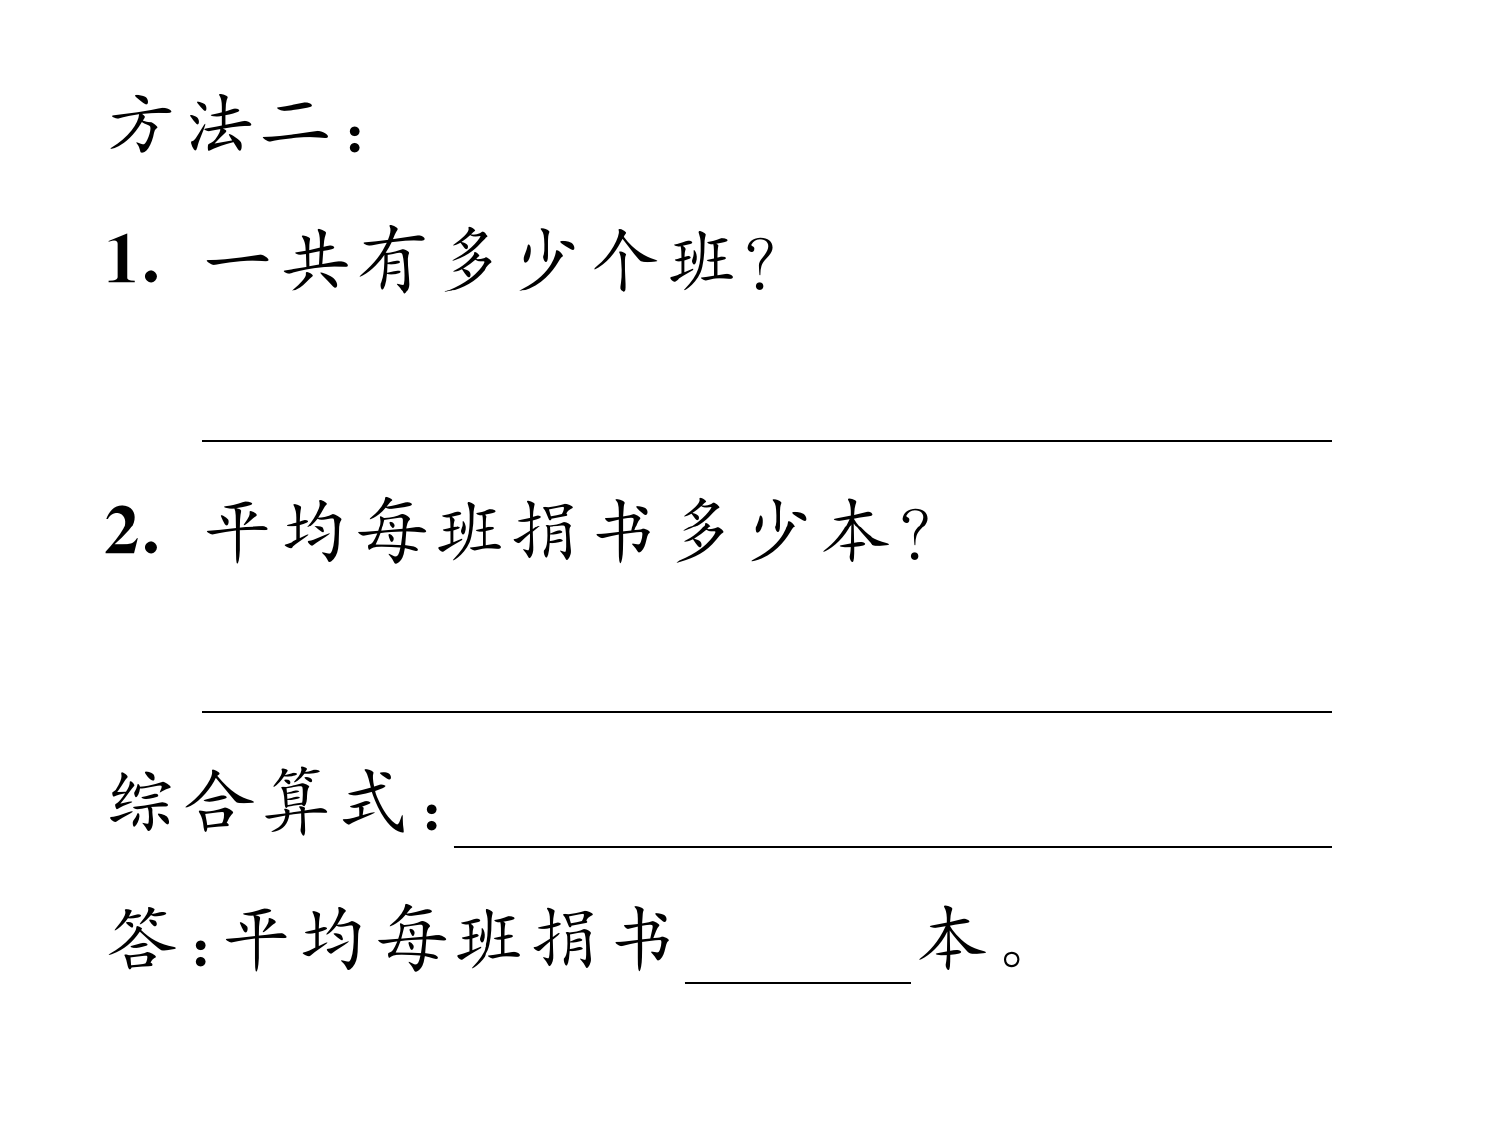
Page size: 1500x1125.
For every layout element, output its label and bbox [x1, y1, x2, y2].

picture [100, 54, 1451, 1000]
